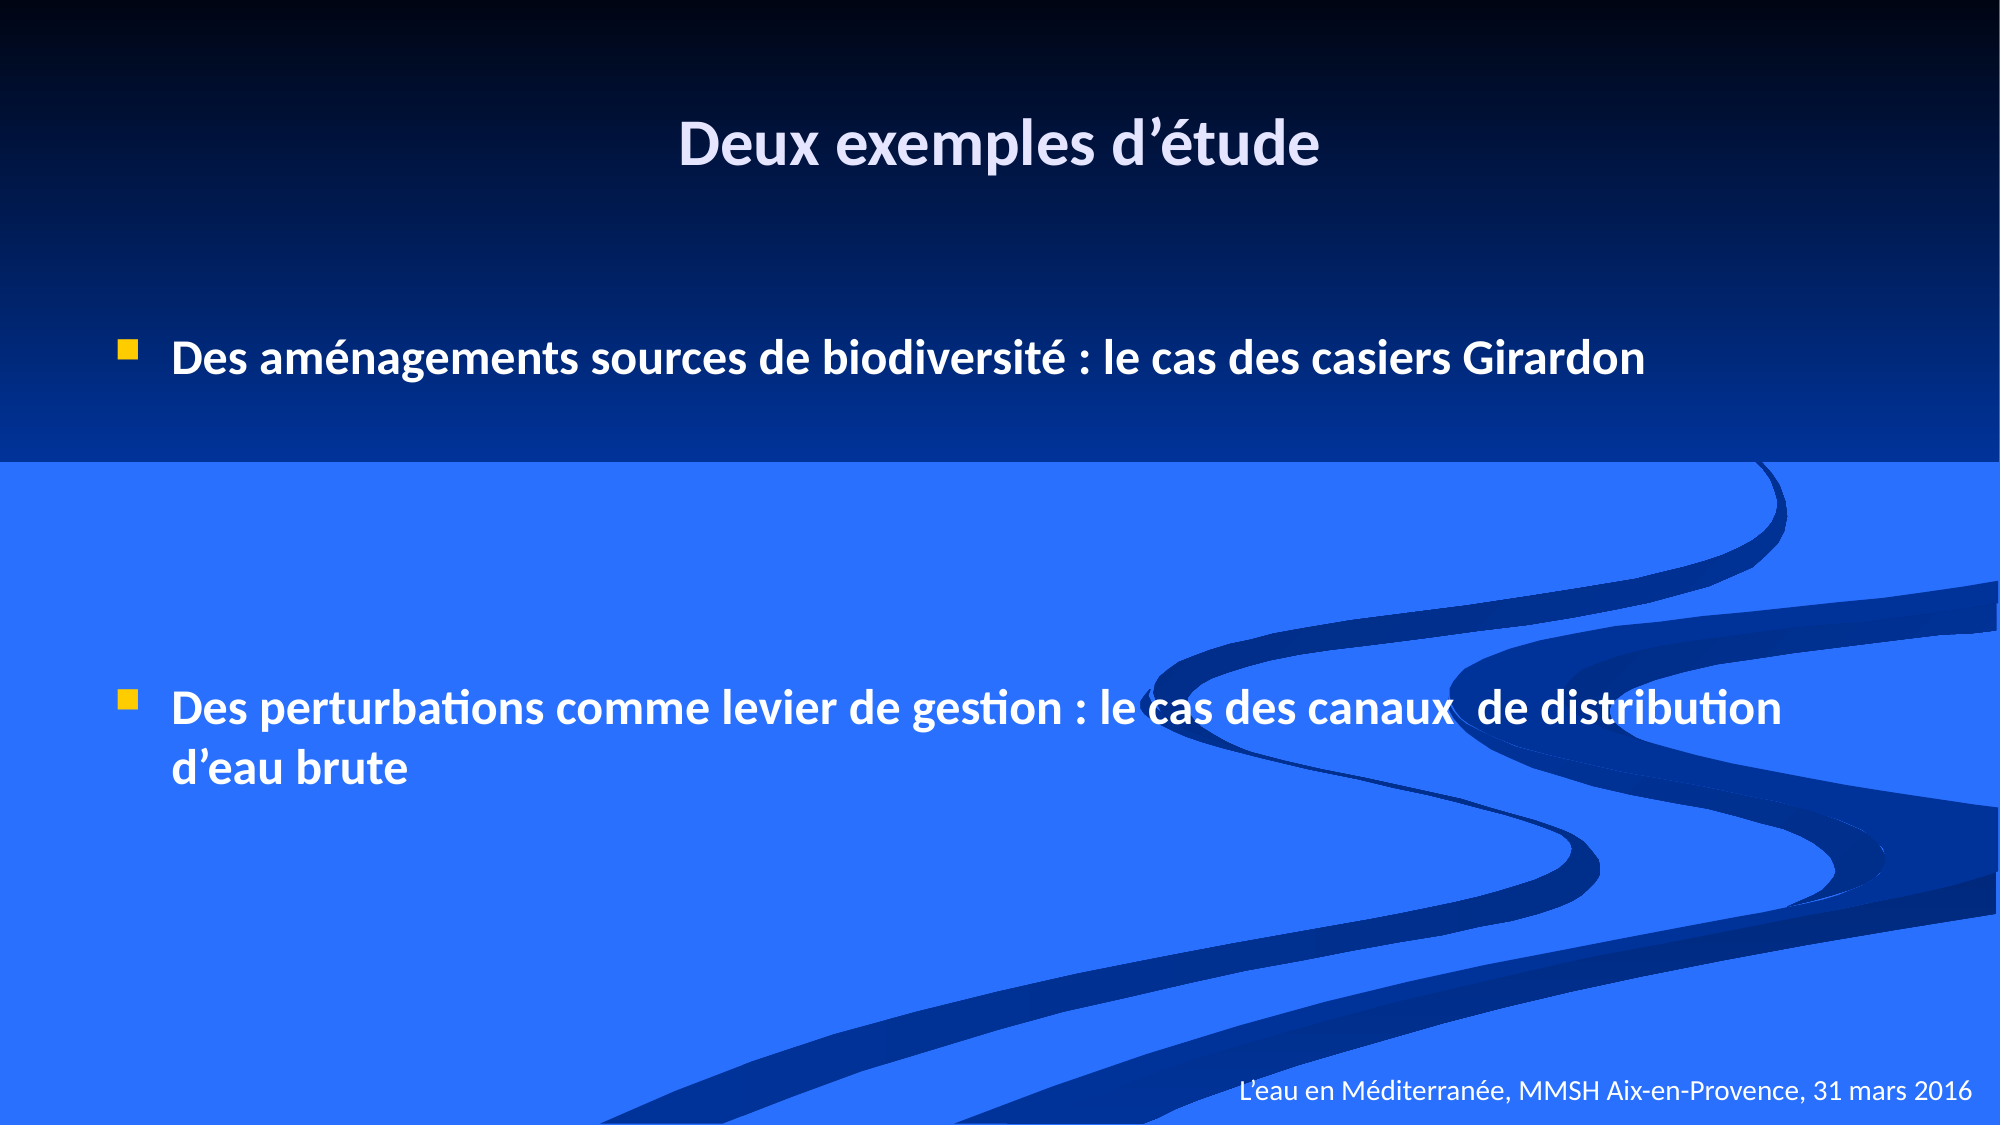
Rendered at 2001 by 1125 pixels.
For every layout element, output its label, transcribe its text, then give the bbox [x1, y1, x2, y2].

text_box L’eau en Méditerranée, MMSH Aix-en-Provence, 31 mars 2016 [1224, 1064, 1995, 1115]
list Des aménagements sources de biodiversité : le cas des casiers Girardon Des perturbations comme levier de gestion : le cas des canaux de distribution d’eau brute [99, 317, 1900, 1060]
title Deux exemples d’étude [99, 45, 1900, 233]
